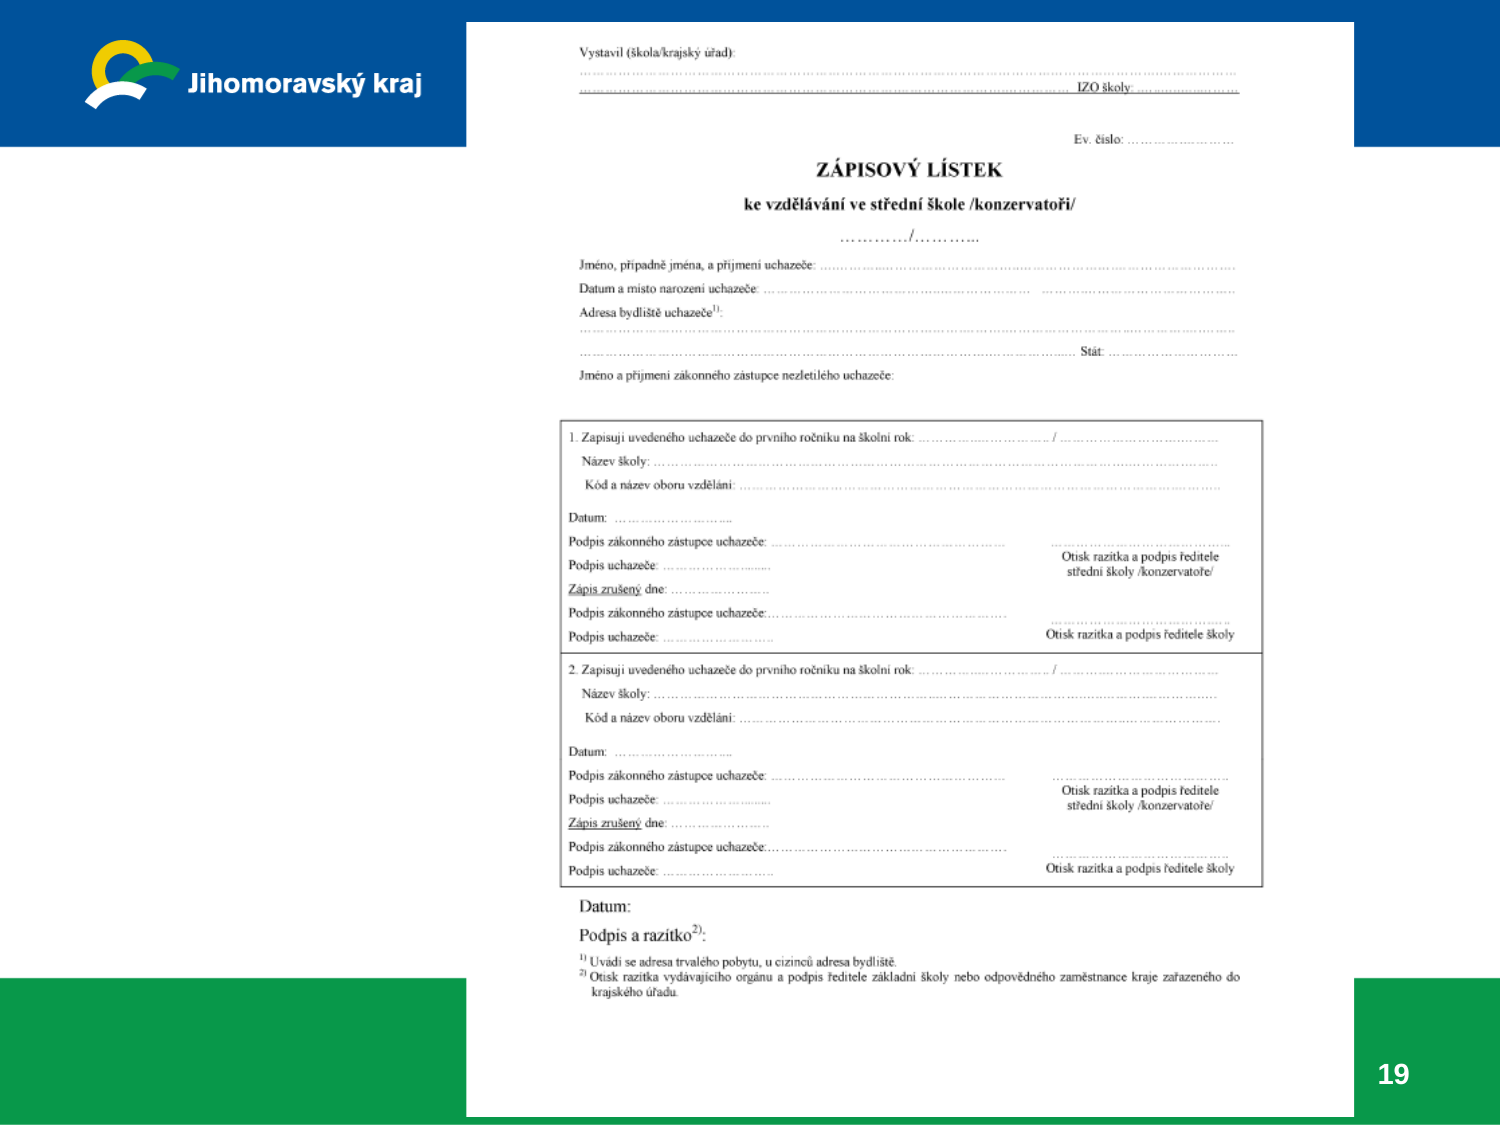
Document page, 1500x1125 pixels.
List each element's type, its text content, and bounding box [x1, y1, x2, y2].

picture [0, 0, 1500, 1125]
slide_number 19 [1360, 1042, 1425, 1103]
